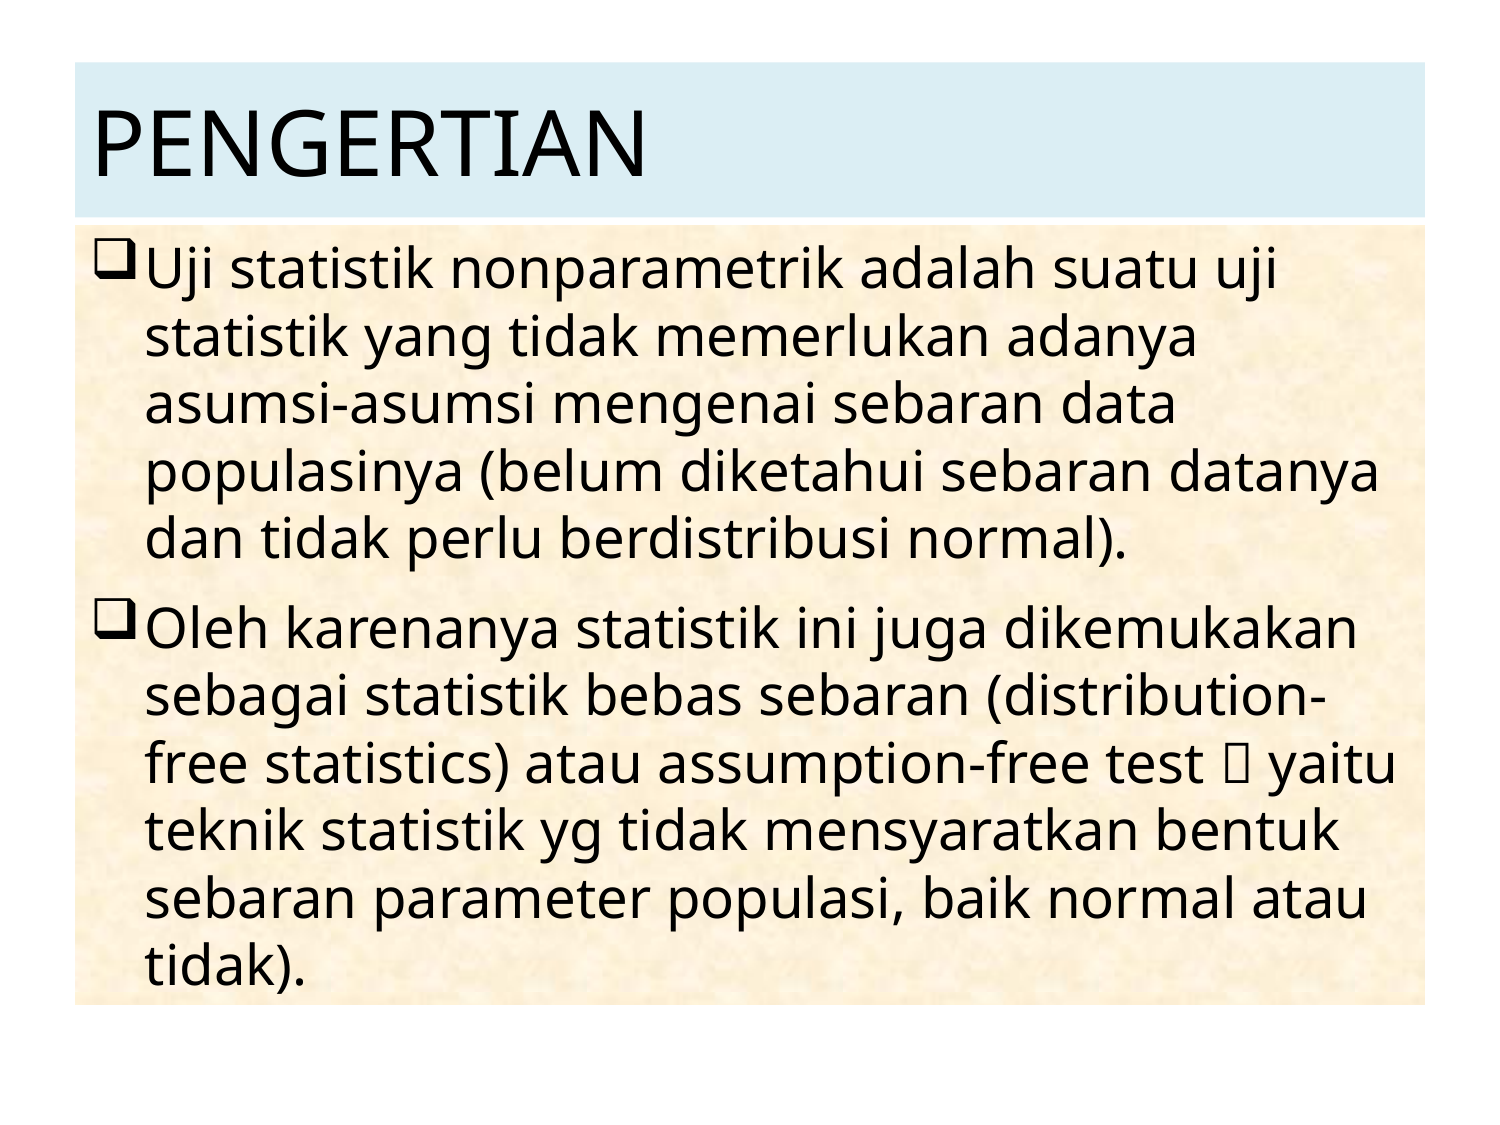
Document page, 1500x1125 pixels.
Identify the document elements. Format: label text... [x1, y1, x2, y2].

title PENGERTIAN [75, 62, 1425, 218]
list Uji statistik nonparametrik adalah suatu uji statistik yang tidak memerlukan adanya asumsi-asumsi mengenai sebaran data populasinya (belum diketahui sebaran datanya dan tidak perlu berdistribusi normal). Oleh karenanya statistik ini juga dikemukakan sebagai statistik bebas sebaran (distribution-free statistics) atau assumption-free test  yaitu teknik statistik yg tidak mensyaratkan bentuk sebaran parameter populasi, baik normal atau tidak). [75, 224, 1425, 1005]
